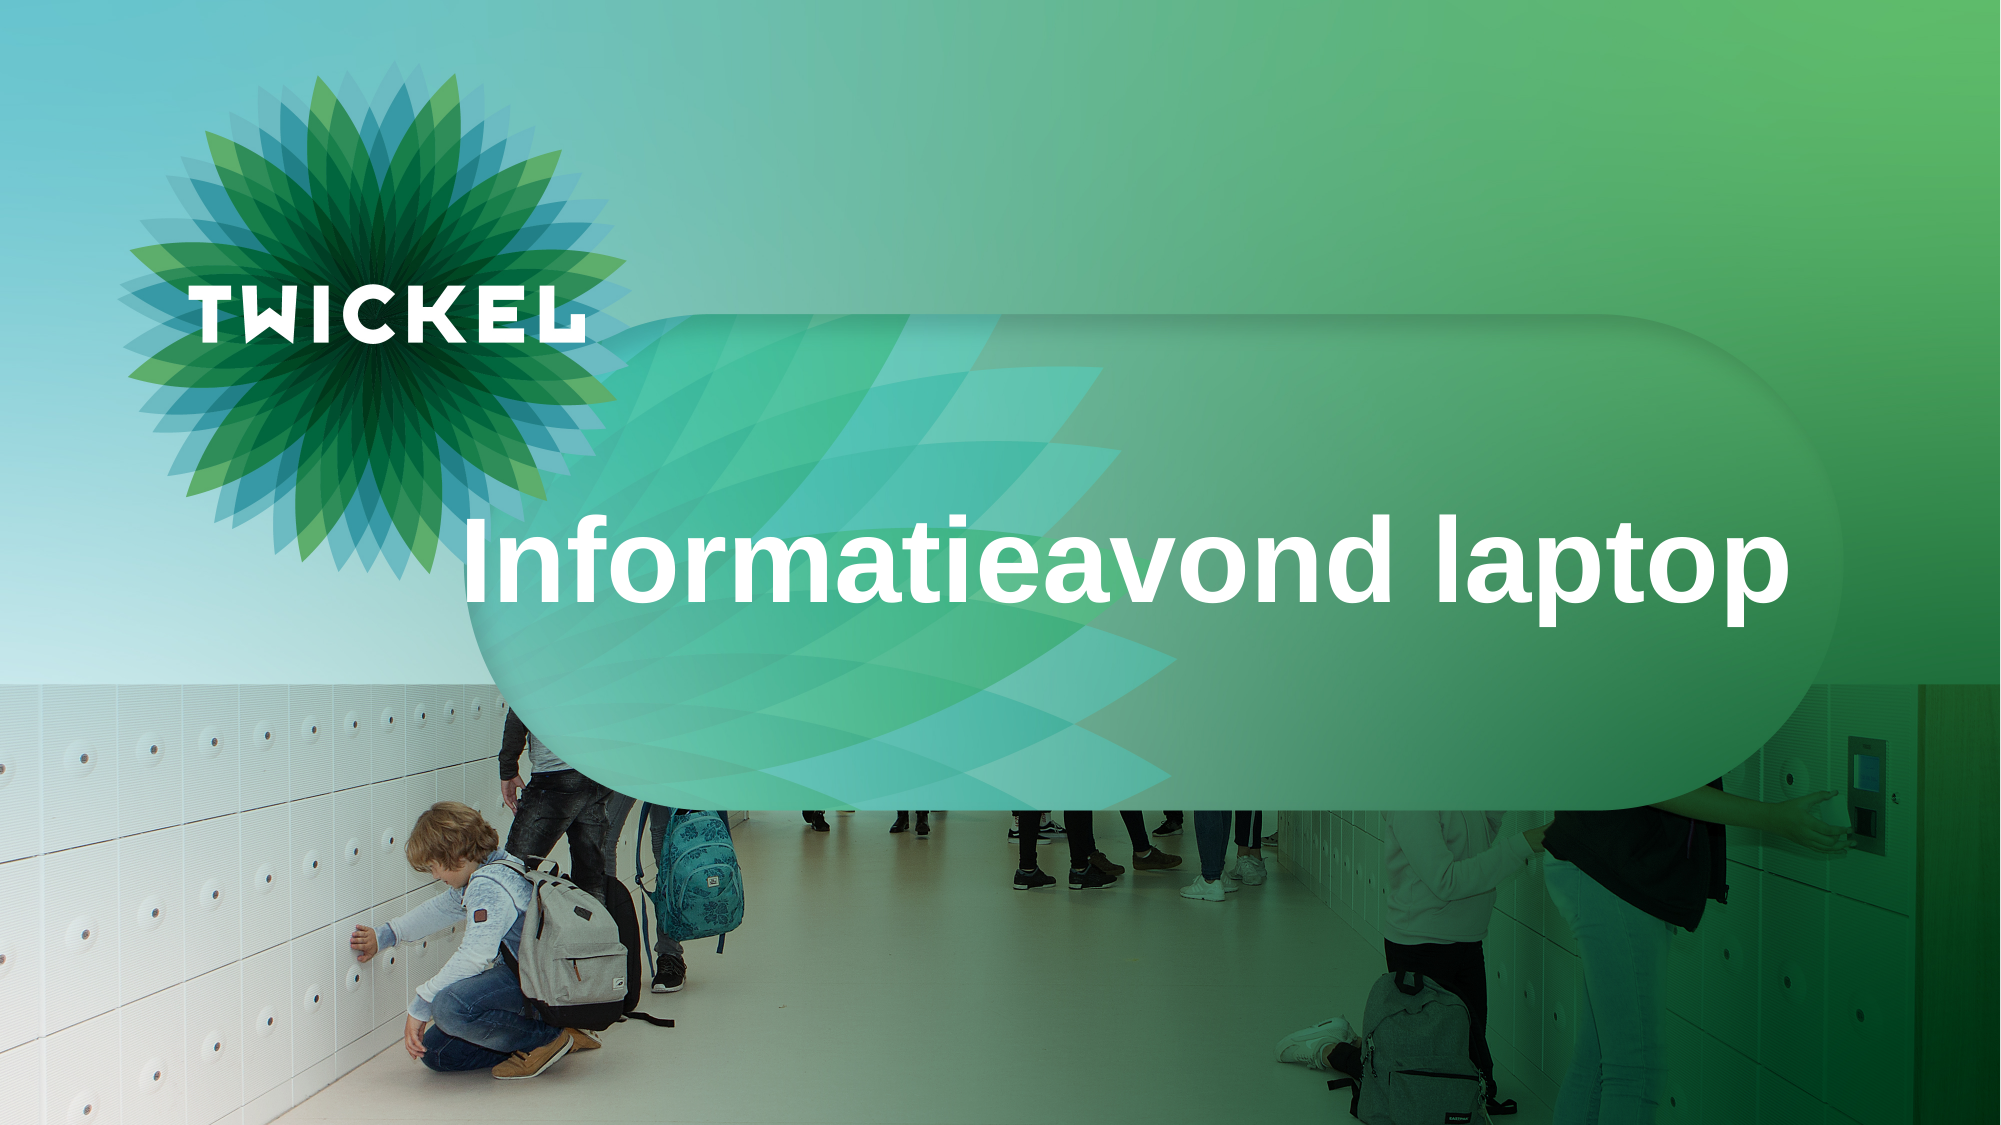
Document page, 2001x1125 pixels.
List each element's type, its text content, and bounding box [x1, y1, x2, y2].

picture [0, 0, 2001, 1125]
text_box Informatieavond laptop [424, 474, 1830, 695]
